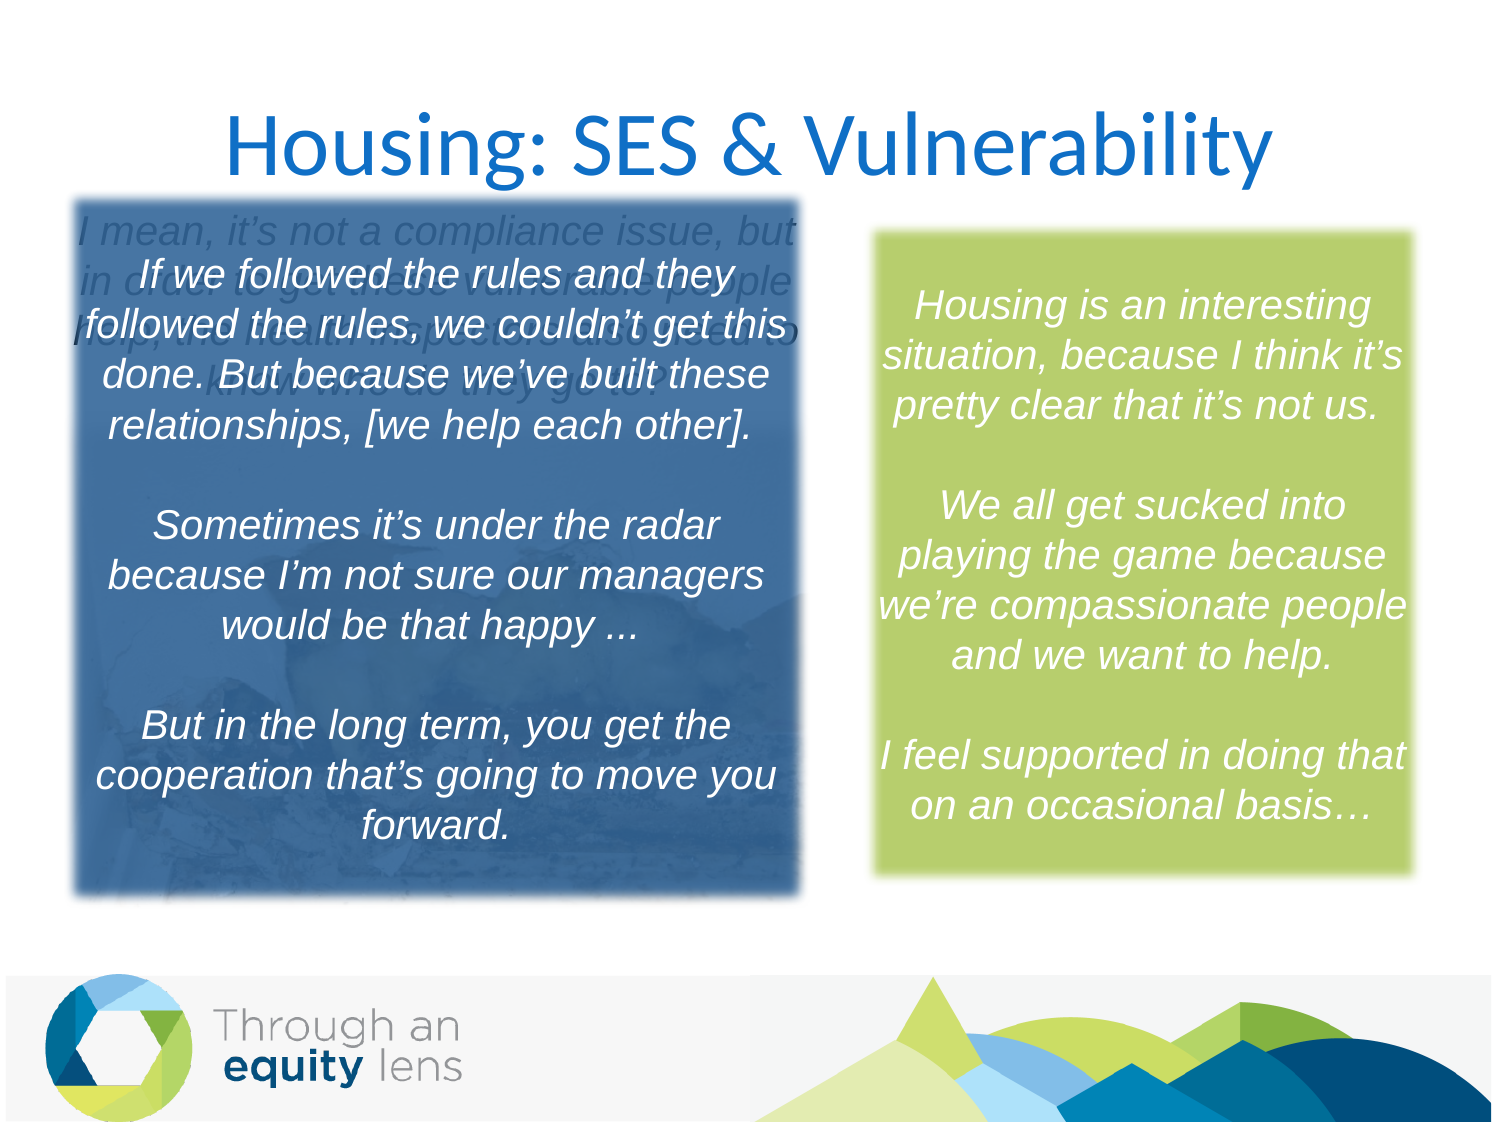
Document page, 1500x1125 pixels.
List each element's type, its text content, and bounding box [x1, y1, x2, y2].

picture [41, 962, 467, 1125]
text_box If we followed the rules and they followed the rules, we couldn’t get this done. But because we’ve built these relationships, [we help each other]. Sometimes it’s under the radar because I’m not sure our managers would be that happy ... But in the long term, you get the cooperation that’s going to move you forward. [78, 203, 796, 410]
text_box I mean, it’s not a compliance issue, but in order to get these vulnerable people help, the health inspectors also need to know who do they go to? [45, 195, 828, 412]
text_box I mean, it’s not a compliance issue, but in order to get these vulnerable people help, the health inspectors also need to know who do they go to? [871, 226, 1416, 233]
text_box Housing is an interesting situation, because I think it’s pretty clear that it’s not us. We all get sucked into playing the game because we’re compassionate people and we want to help. I feel supported in doing that on an occasional basis… [71, 196, 803, 410]
text_box Housing is an interesting situation, because I think it’s pretty clear that it’s not us. We all get sucked into playing the game because we’re compassionate people and we want to help. I feel supported in doing that on an occasional basis… [881, 238, 1406, 869]
picture [750, 975, 1492, 1122]
title Housing: SES & Vulnerability [75, 45, 1425, 233]
picture [64, 411, 811, 909]
